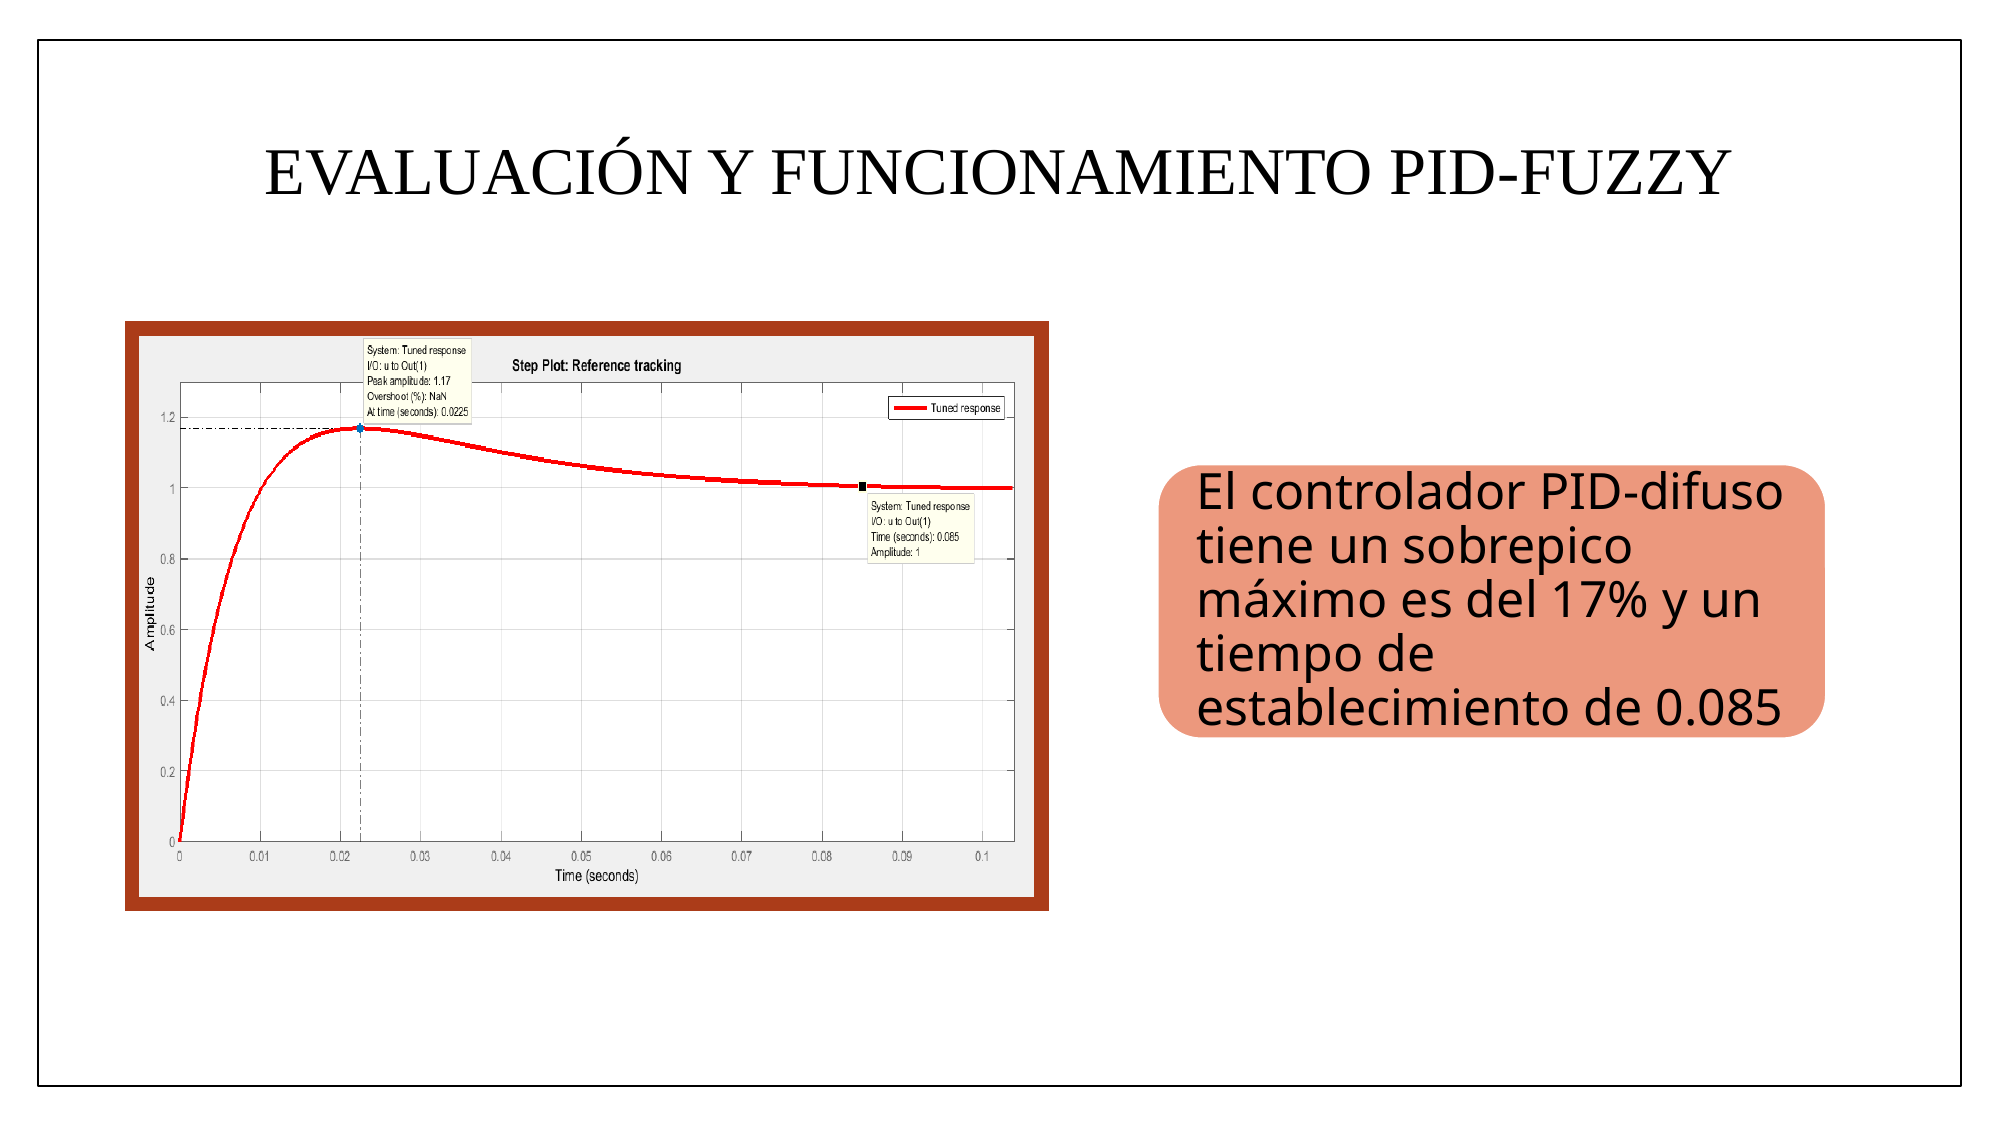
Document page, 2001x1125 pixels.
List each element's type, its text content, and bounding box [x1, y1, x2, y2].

picture [138, 335, 1035, 897]
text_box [1153, 457, 1830, 746]
text_box [83, 382, 1394, 1125]
title EVALUACIÓN Y FUNCIONAMIENTO PID-FUZZY [219, 116, 1780, 219]
